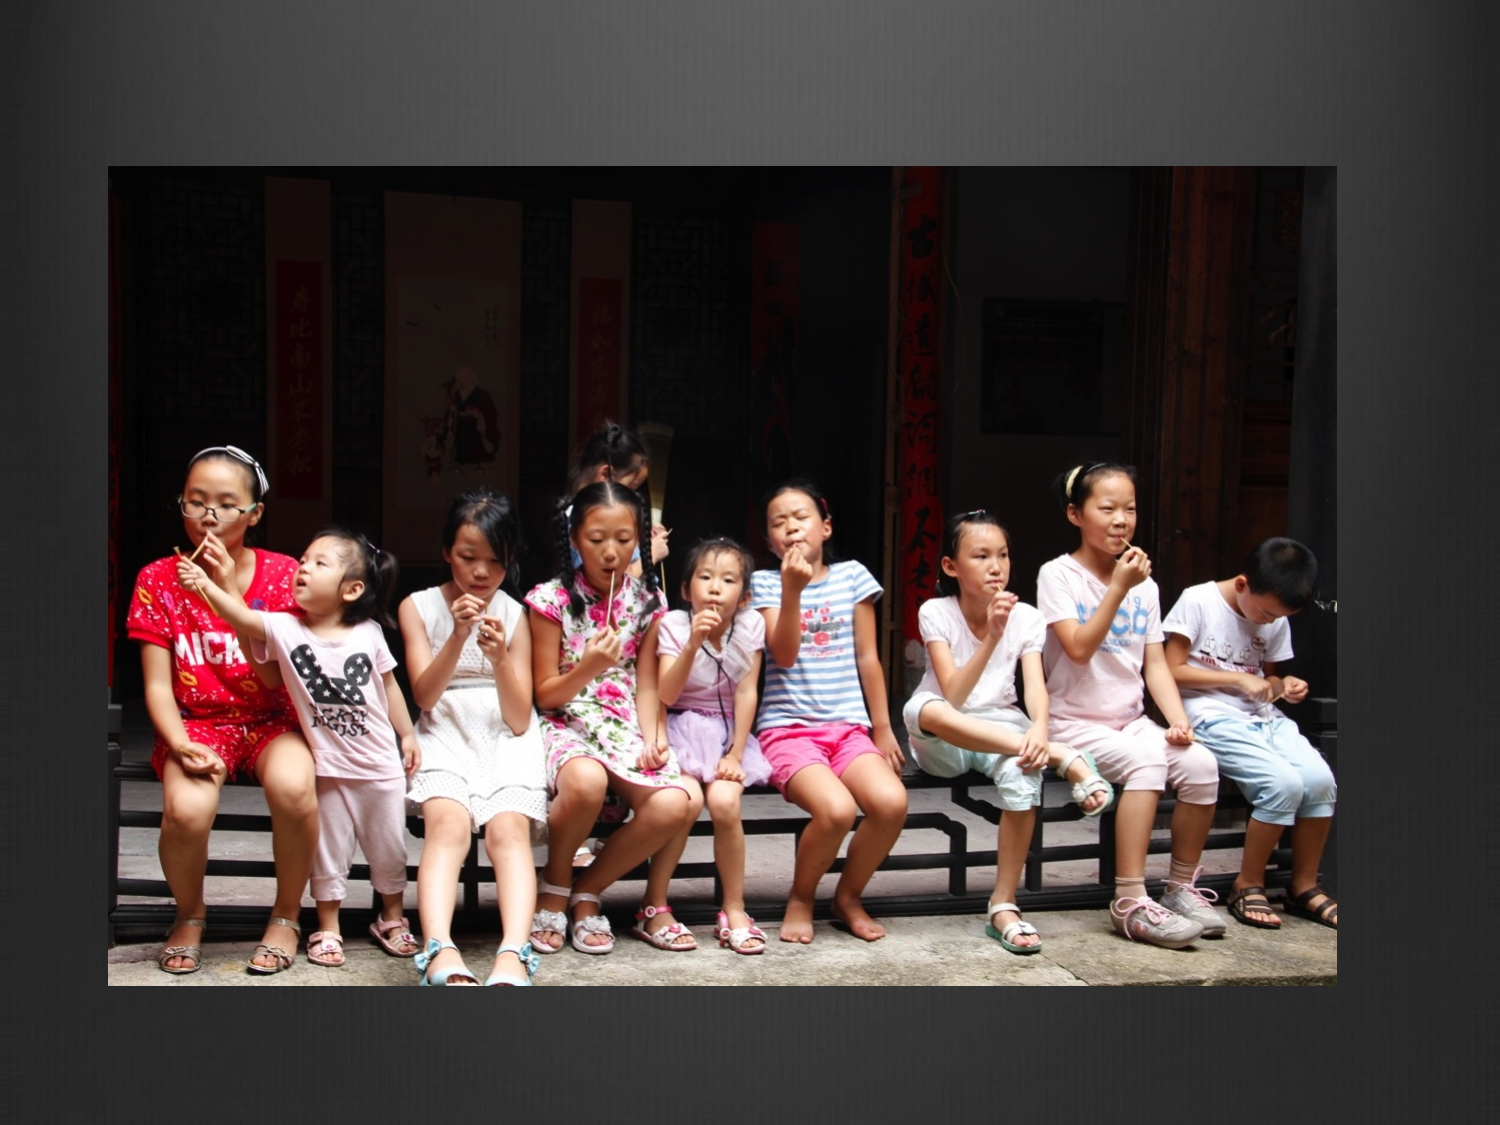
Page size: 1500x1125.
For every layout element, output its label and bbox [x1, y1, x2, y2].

list [0, 166, 1470, 986]
